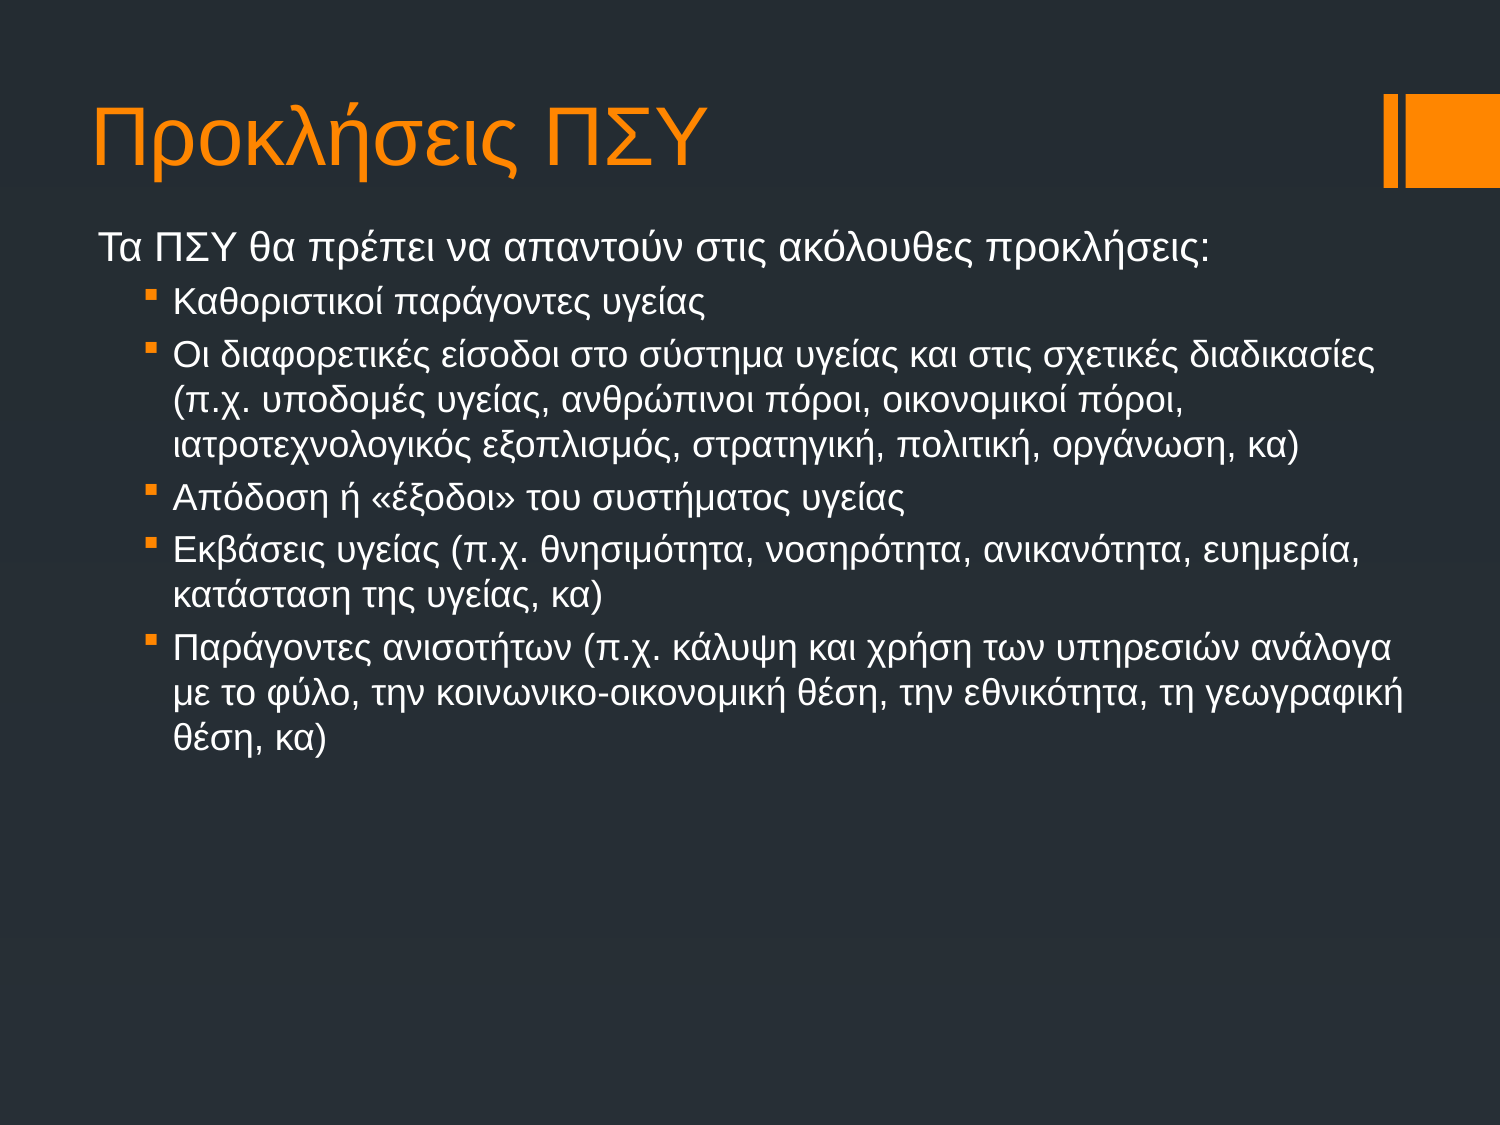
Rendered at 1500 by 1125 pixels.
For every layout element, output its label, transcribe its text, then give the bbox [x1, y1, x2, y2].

title Προκλήσεις ΠΣΥ [75, 0, 1350, 190]
list Τα ΠΣΥ θα πρέπει να απαντούν στις ακόλουθες προκλήσεις: Καθοριστικοί παράγοντες υγείας Οι διαφορετικές είσοδοι στο σύστημα υγείας και στις σχετικές διαδικασίες (π.χ. υποδομές υγείας, ανθρώπινοι πόροι, οικονομικοί πόροι, ιατροτεχνολογικός εξοπλισμός, στρατηγική, πολιτική, οργάνωση, κα) Απόδοση ή «έξοδοι» του συστήματος υγείας Εκβάσεις υγείας (π.χ. θνησιμότητα, νοσηρότητα, ανικανότητα, ευημερία, κατάσταση της υγείας, κα) Παράγοντες ανισοτήτων (π.χ. κάλυψη και χρήση των υπηρεσιών ανάλογα με το φύλο, την κοινωνικο-οικονομική θέση, την εθνικότητα, τη γεωγραφική θέση, κα) [75, 212, 1425, 1100]
